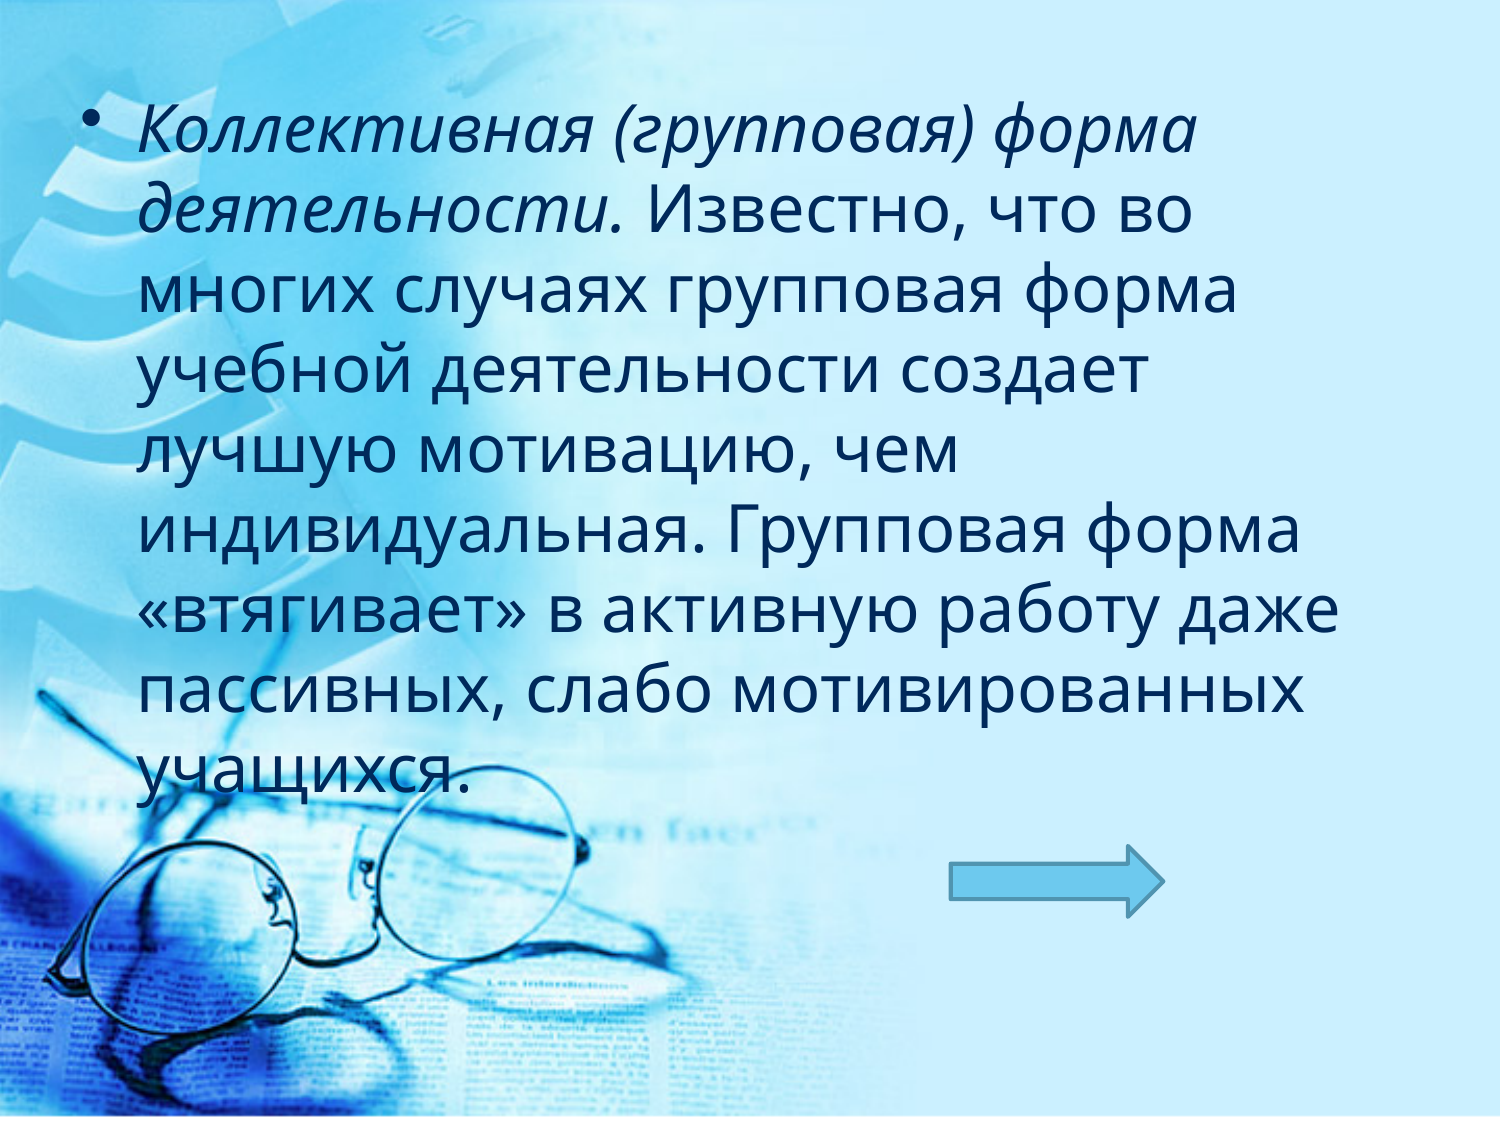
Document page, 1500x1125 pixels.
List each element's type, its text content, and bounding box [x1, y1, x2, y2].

list Коллективная (групповая) форма деятельности. Известно, что во многих случаях групповая форма учебной деятельности создает лучшую мотивацию, чем индивидуальная. Групповая форма «втягивает» в активную работу даже пассивных, слабо мотивированных учащихся. [64, 78, 1415, 821]
picture [0, 0, 1500, 1125]
text_box [948, 844, 1166, 919]
